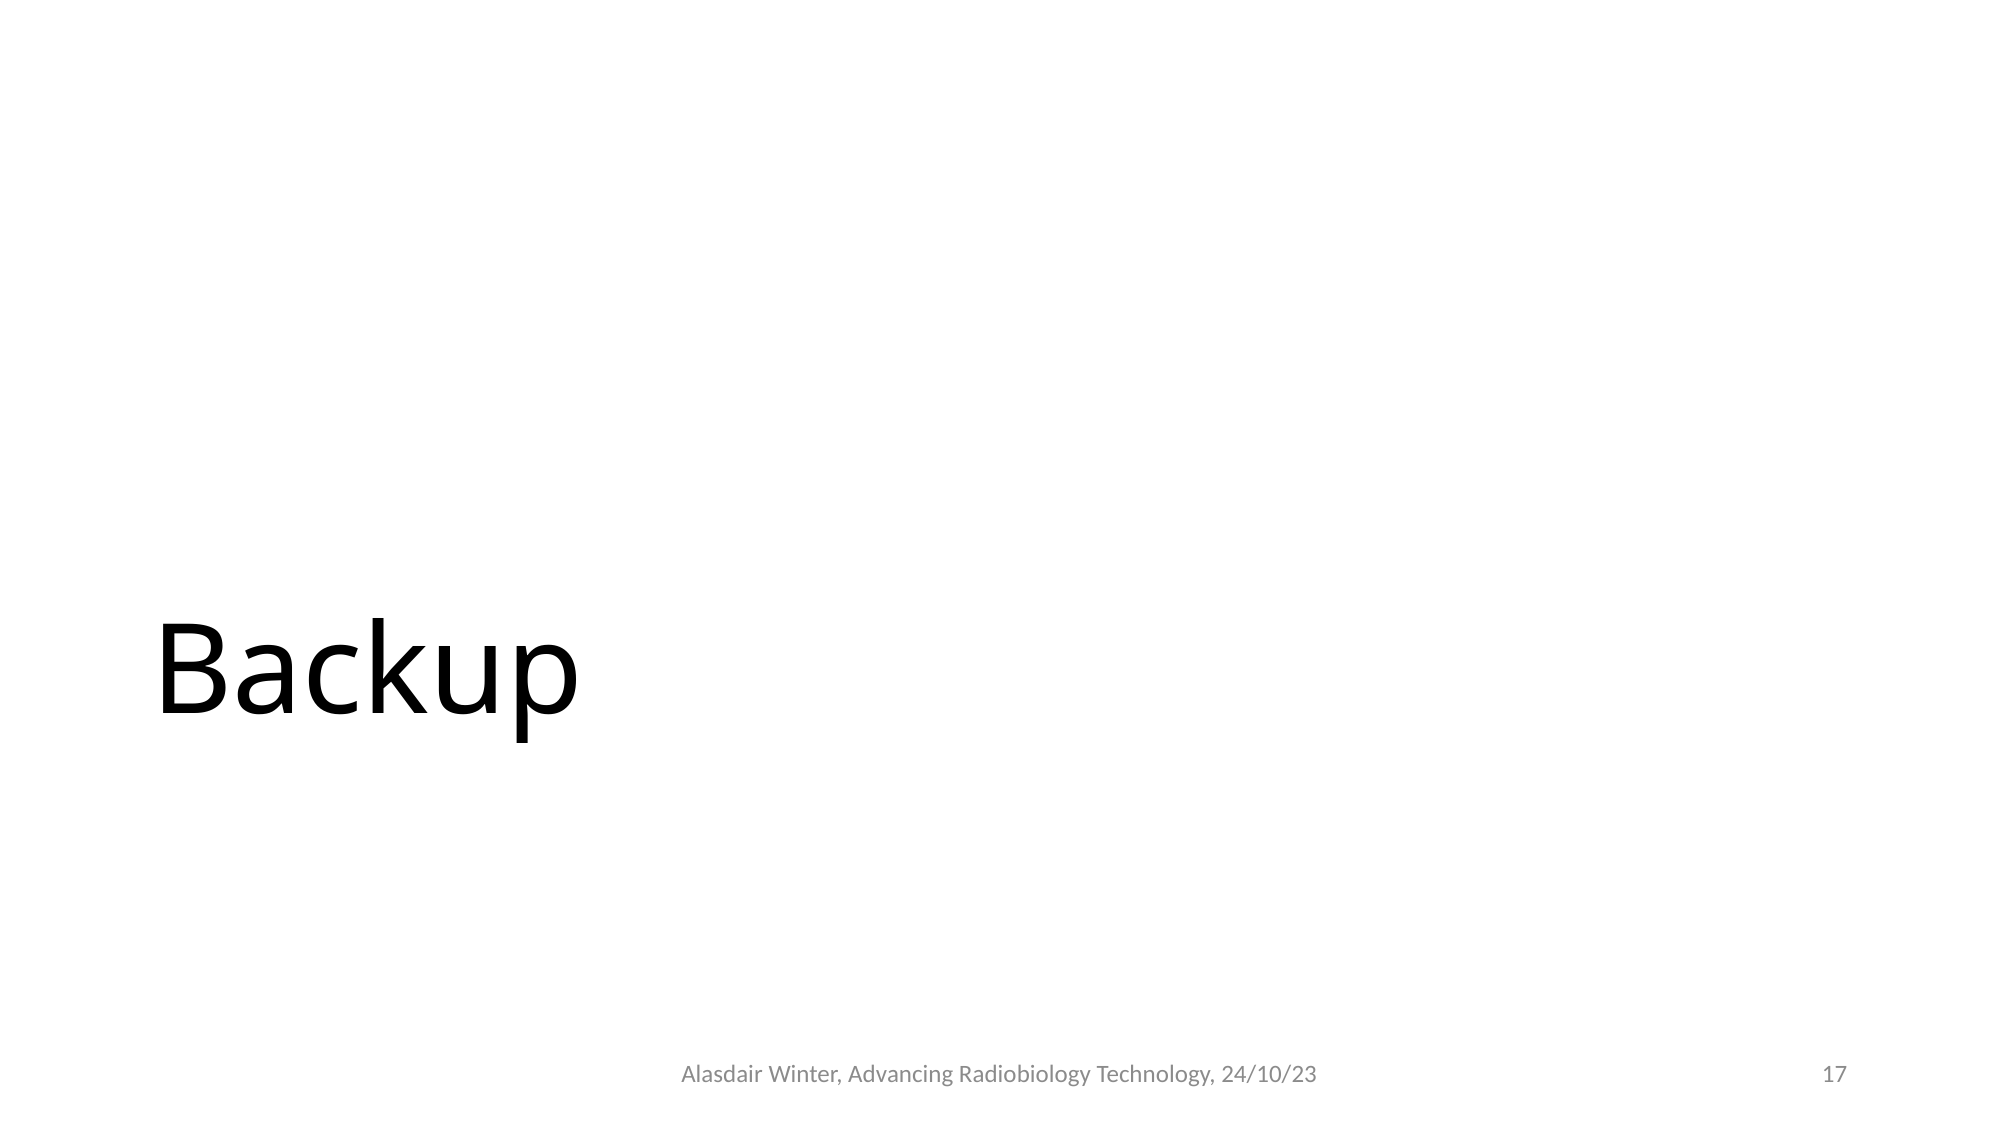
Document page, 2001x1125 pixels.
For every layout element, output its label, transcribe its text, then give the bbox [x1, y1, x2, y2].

footer Alasdair Winter, Advancing Radiobiology Technology, 24/10/23 [662, 1042, 1338, 1103]
title Backup [136, 280, 1862, 749]
slide_number 17 [1412, 1042, 1863, 1103]
